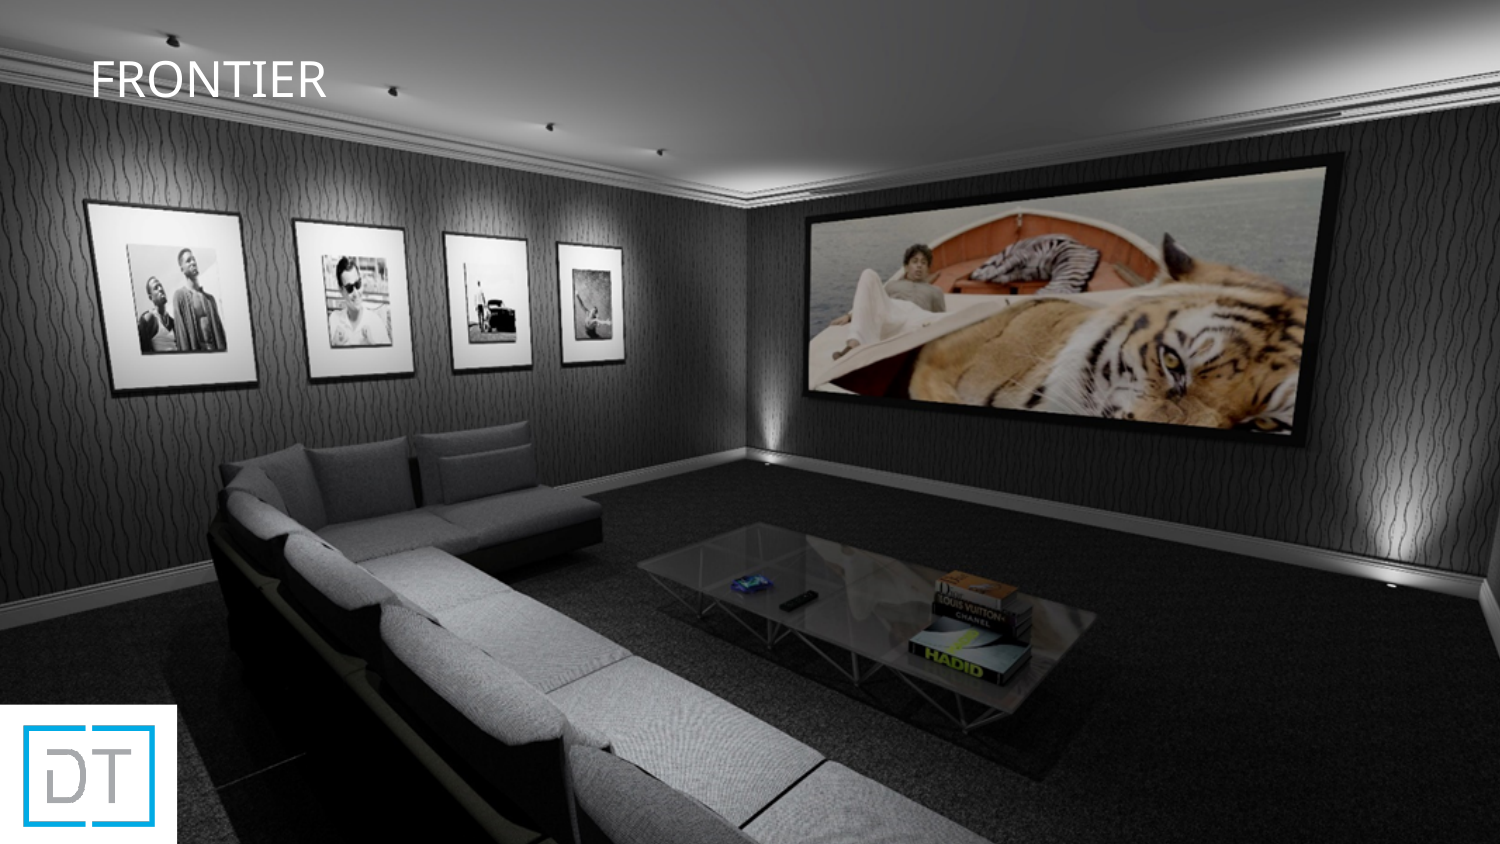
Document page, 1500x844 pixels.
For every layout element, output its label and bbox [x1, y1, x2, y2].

list [0, 0, 1500, 844]
text_box [0, 704, 178, 844]
